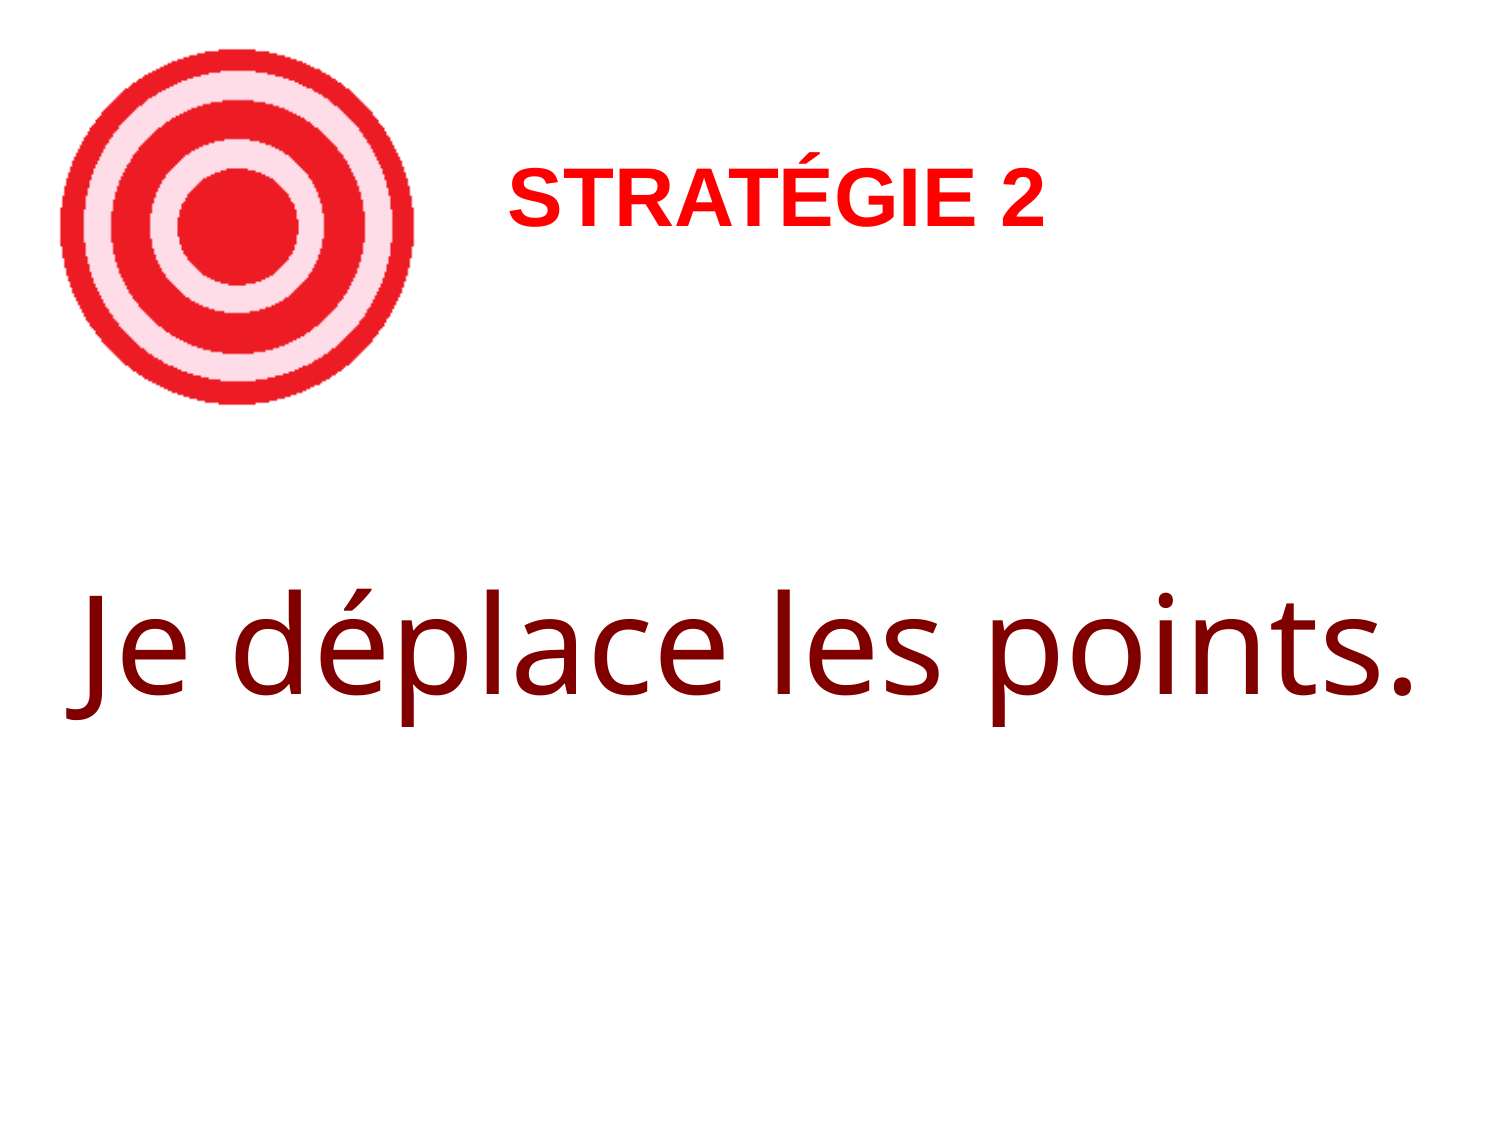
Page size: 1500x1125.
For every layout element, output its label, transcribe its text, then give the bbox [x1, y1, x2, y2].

text_box Je déplace les points. [0, 550, 1500, 882]
text_box STRATÉGIE 2 [501, 137, 1117, 268]
picture [52, 42, 426, 413]
